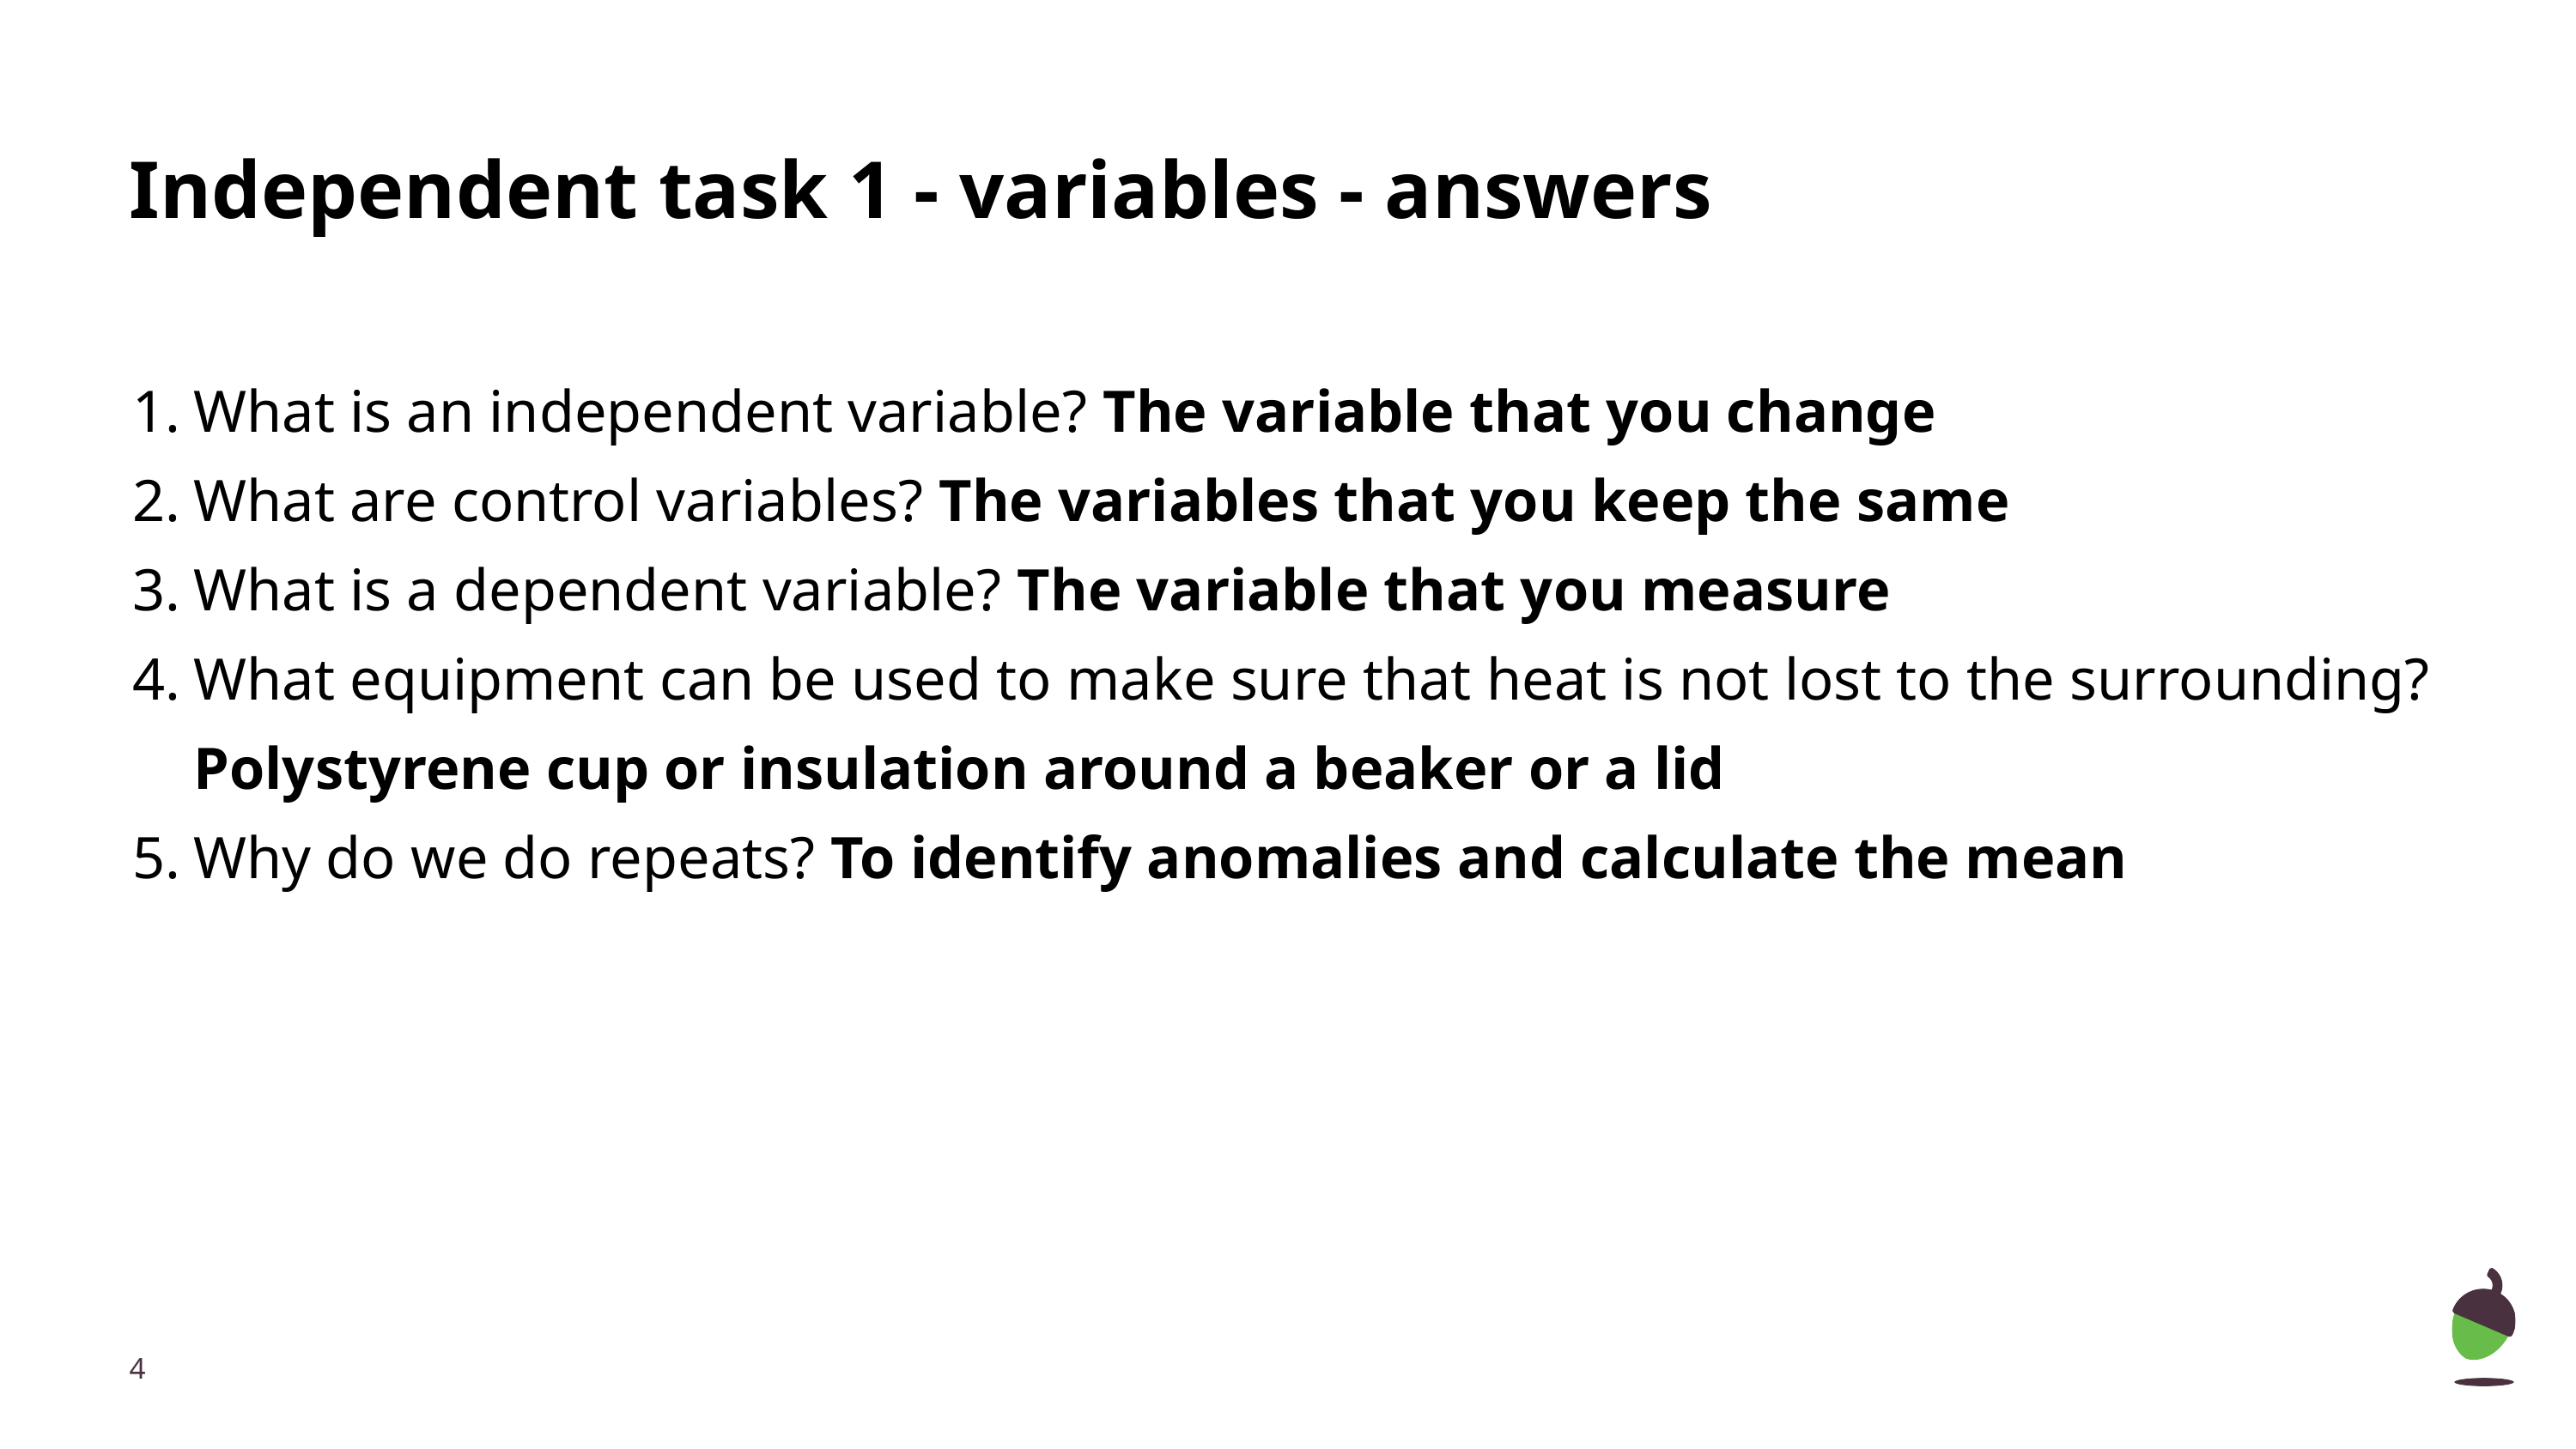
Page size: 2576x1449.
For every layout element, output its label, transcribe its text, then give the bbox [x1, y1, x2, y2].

title Independent task 1 - variables - answers [129, 124, 1990, 355]
slide_number ‹#› [129, 1349, 332, 1401]
picture [2451, 1268, 2516, 1386]
list What is an independent variable? The variable that you change What are control variables? The variables that you keep the same What is a dependent variable? The variable that you measure What equipment can be used to make sure that heat is not lost to the surrounding? Polystyrene cup or insulation around a beaker or a lid Why do we do repeats? To identify anomalies and calculate the mean [129, 355, 2447, 1245]
